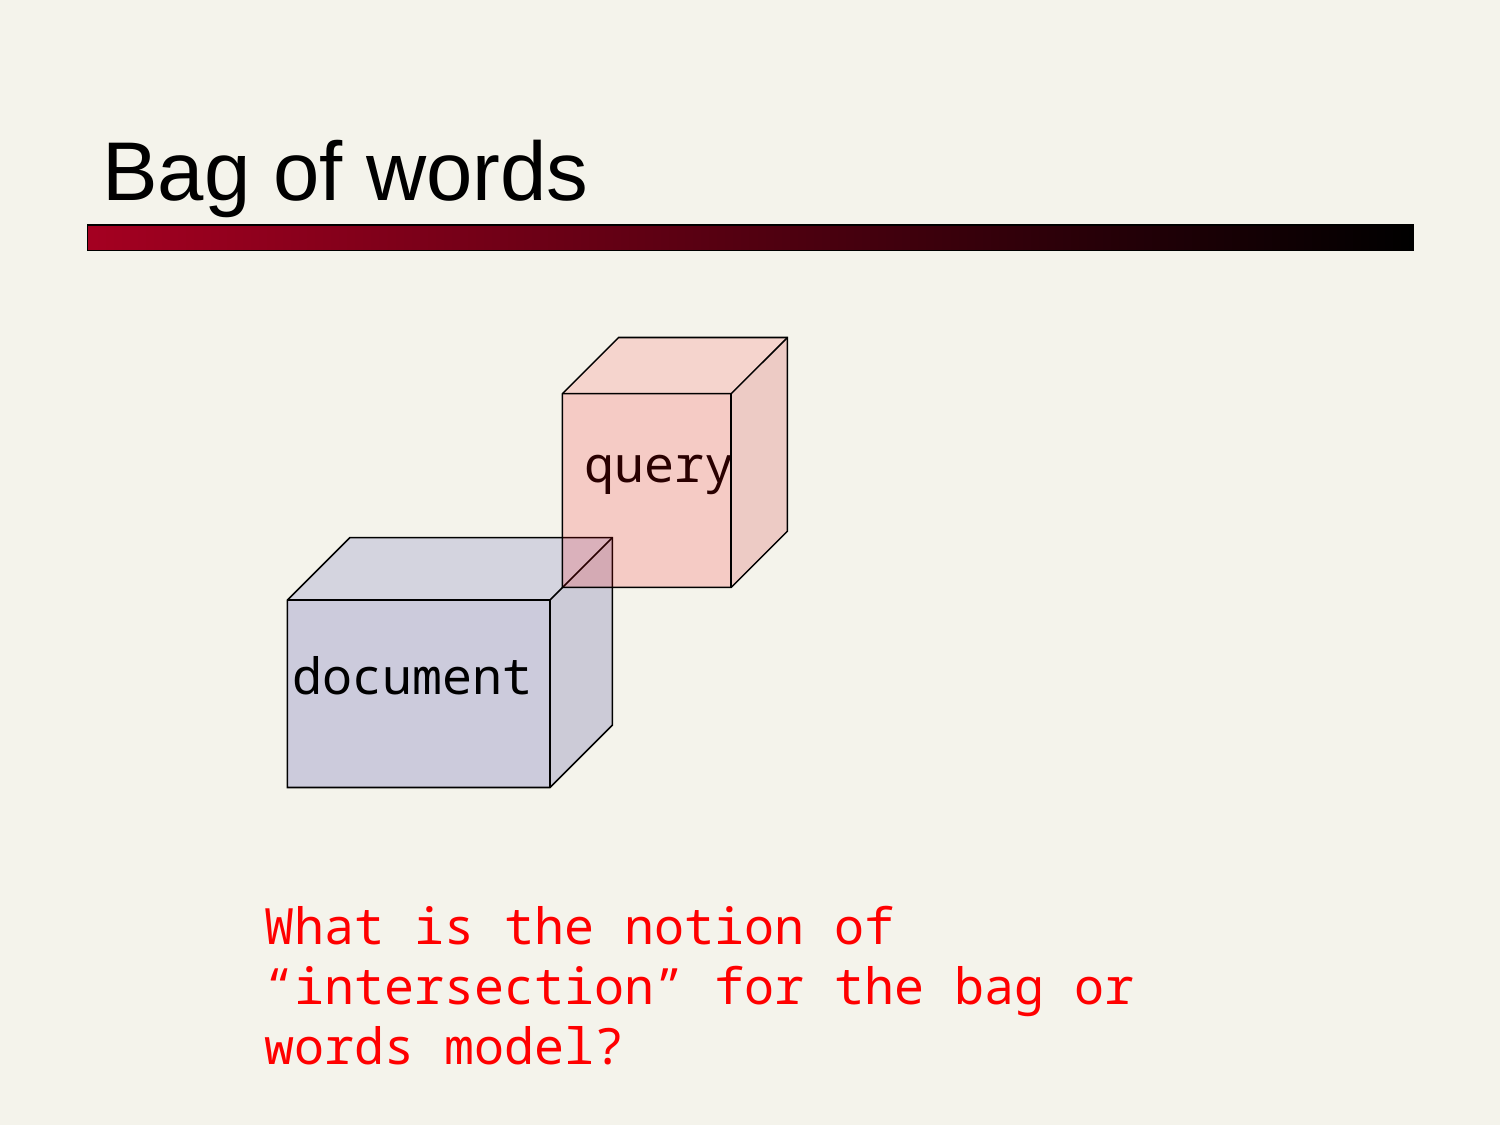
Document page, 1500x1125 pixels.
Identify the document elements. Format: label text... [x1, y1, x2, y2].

text_box [562, 337, 788, 588]
table_cell 100 [287, 538, 562, 600]
text_box [287, 537, 613, 788]
table_cell fly [563, 338, 786, 393]
text_box What is the notion of “intersection” for the bag or words model? [249, 887, 1244, 1083]
title Bag of words [87, 62, 1413, 226]
text_box document [277, 636, 548, 712]
